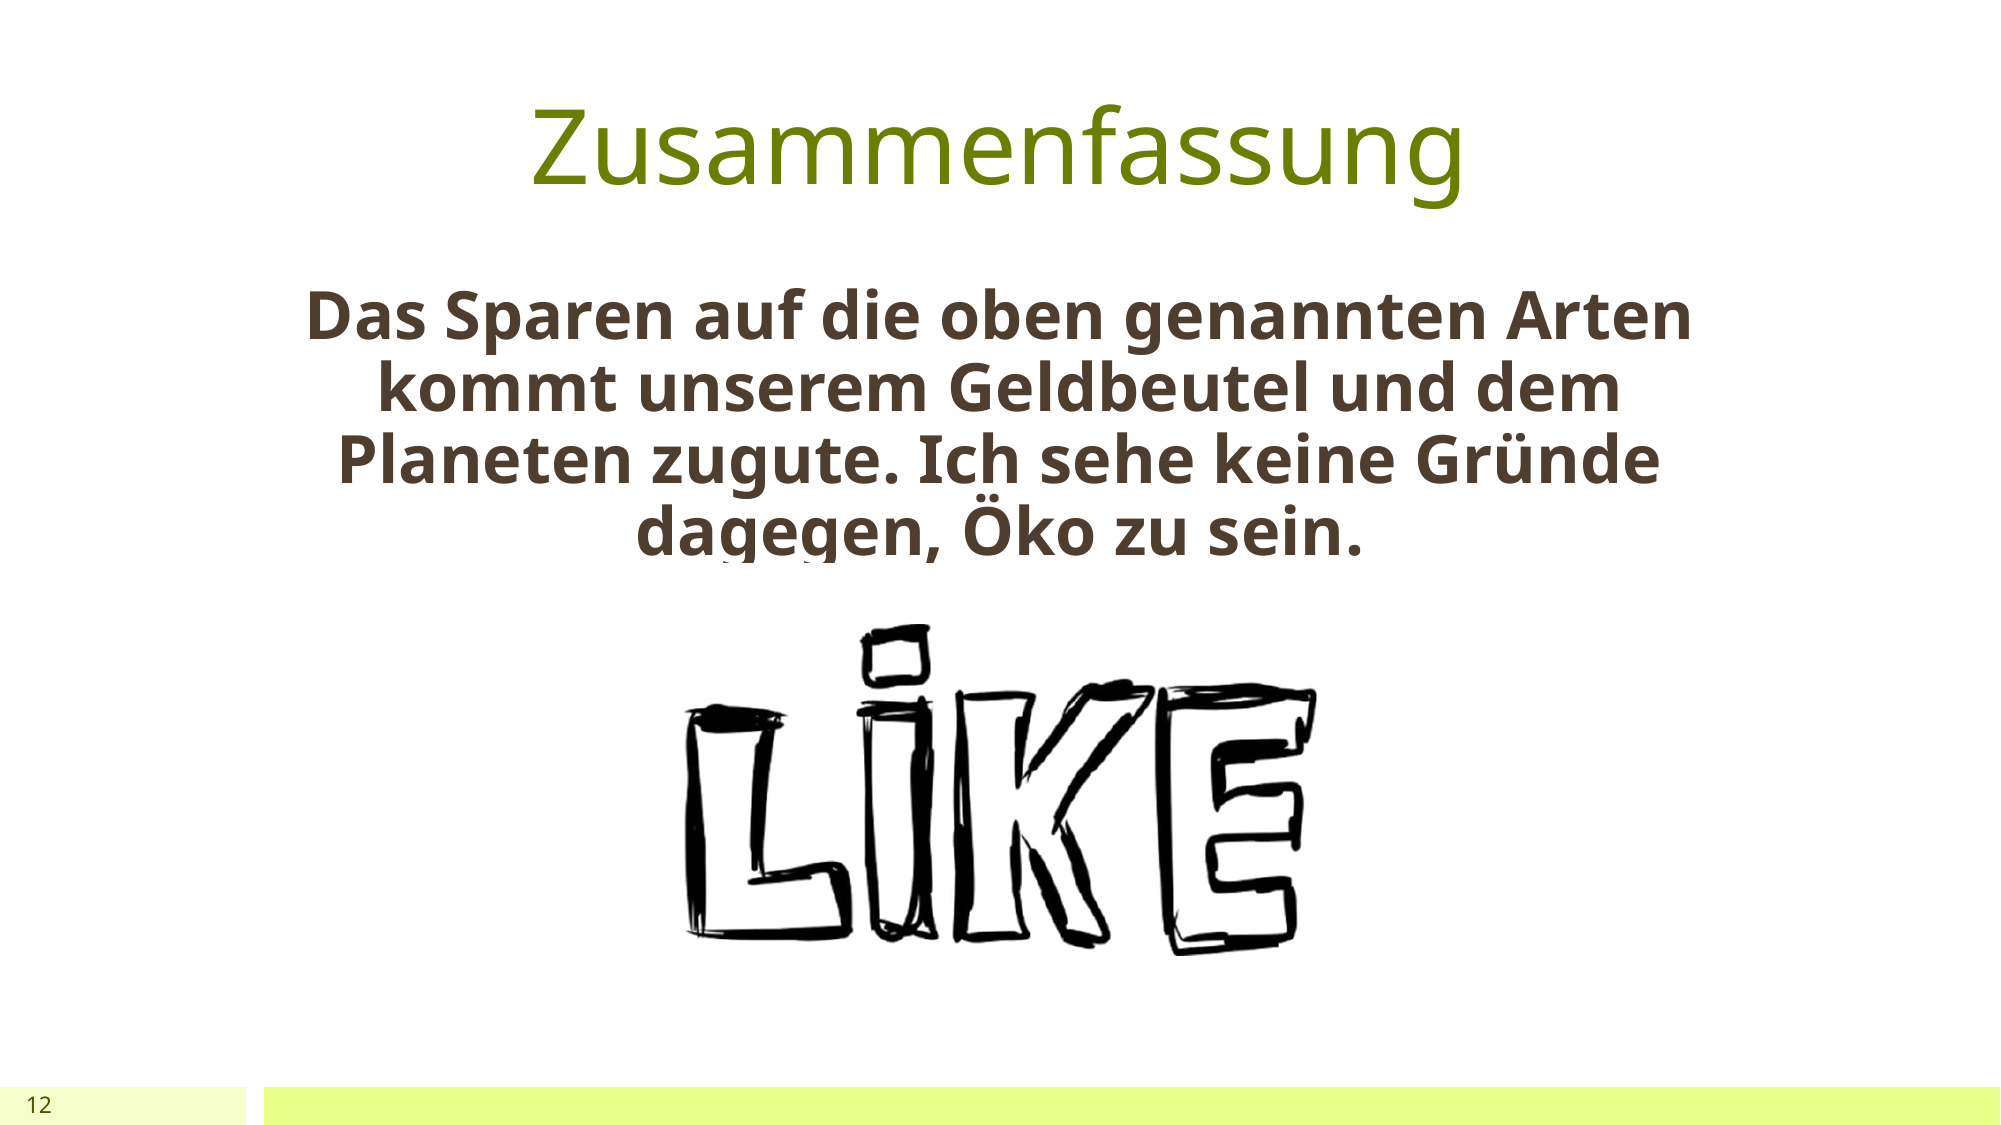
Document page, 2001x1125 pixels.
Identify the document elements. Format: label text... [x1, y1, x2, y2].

slide_number 12 [0, 1087, 68, 1125]
list Das Sparen auf die oben genannten Arten kommt unserem Geldbeutel und dem Planeten zugute. Ich sehe keine Gründe dagegen, Öko zu sein. [231, 239, 1769, 613]
title Zusammenfassung [231, 45, 1769, 239]
picture [548, 563, 1452, 1016]
